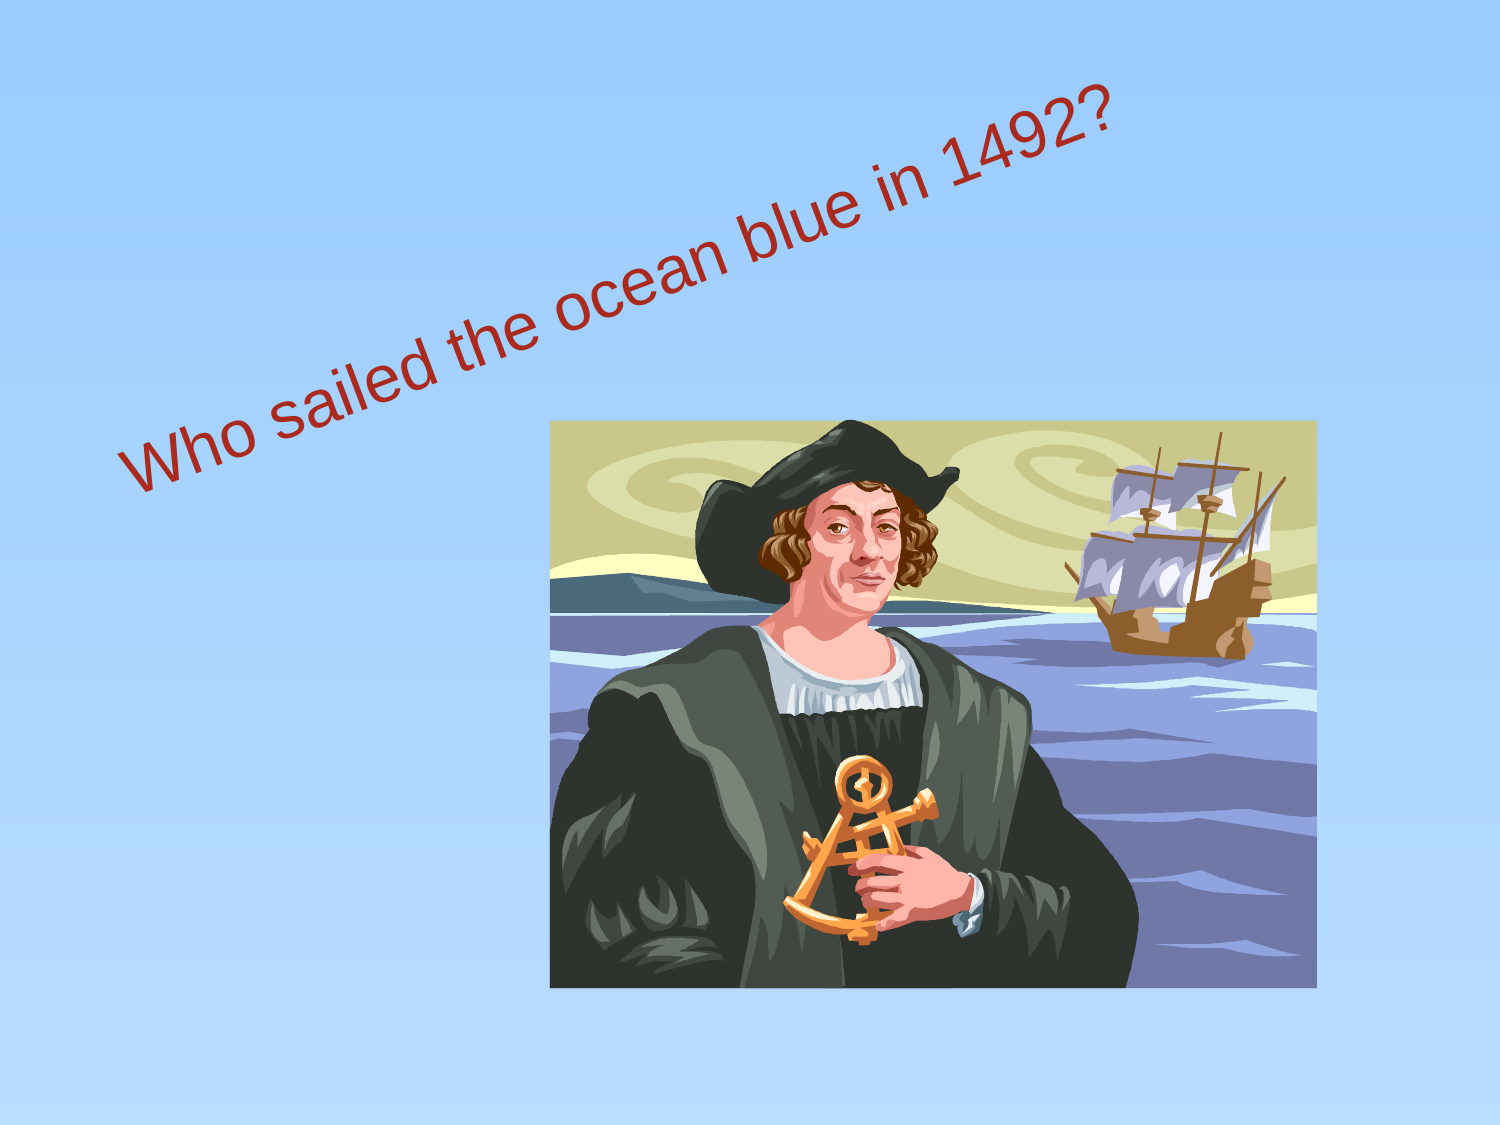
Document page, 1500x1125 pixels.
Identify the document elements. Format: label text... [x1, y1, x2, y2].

picture [549, 411, 1326, 997]
text_box Who sailed the ocean blue in 1492? [93, 47, 1145, 523]
